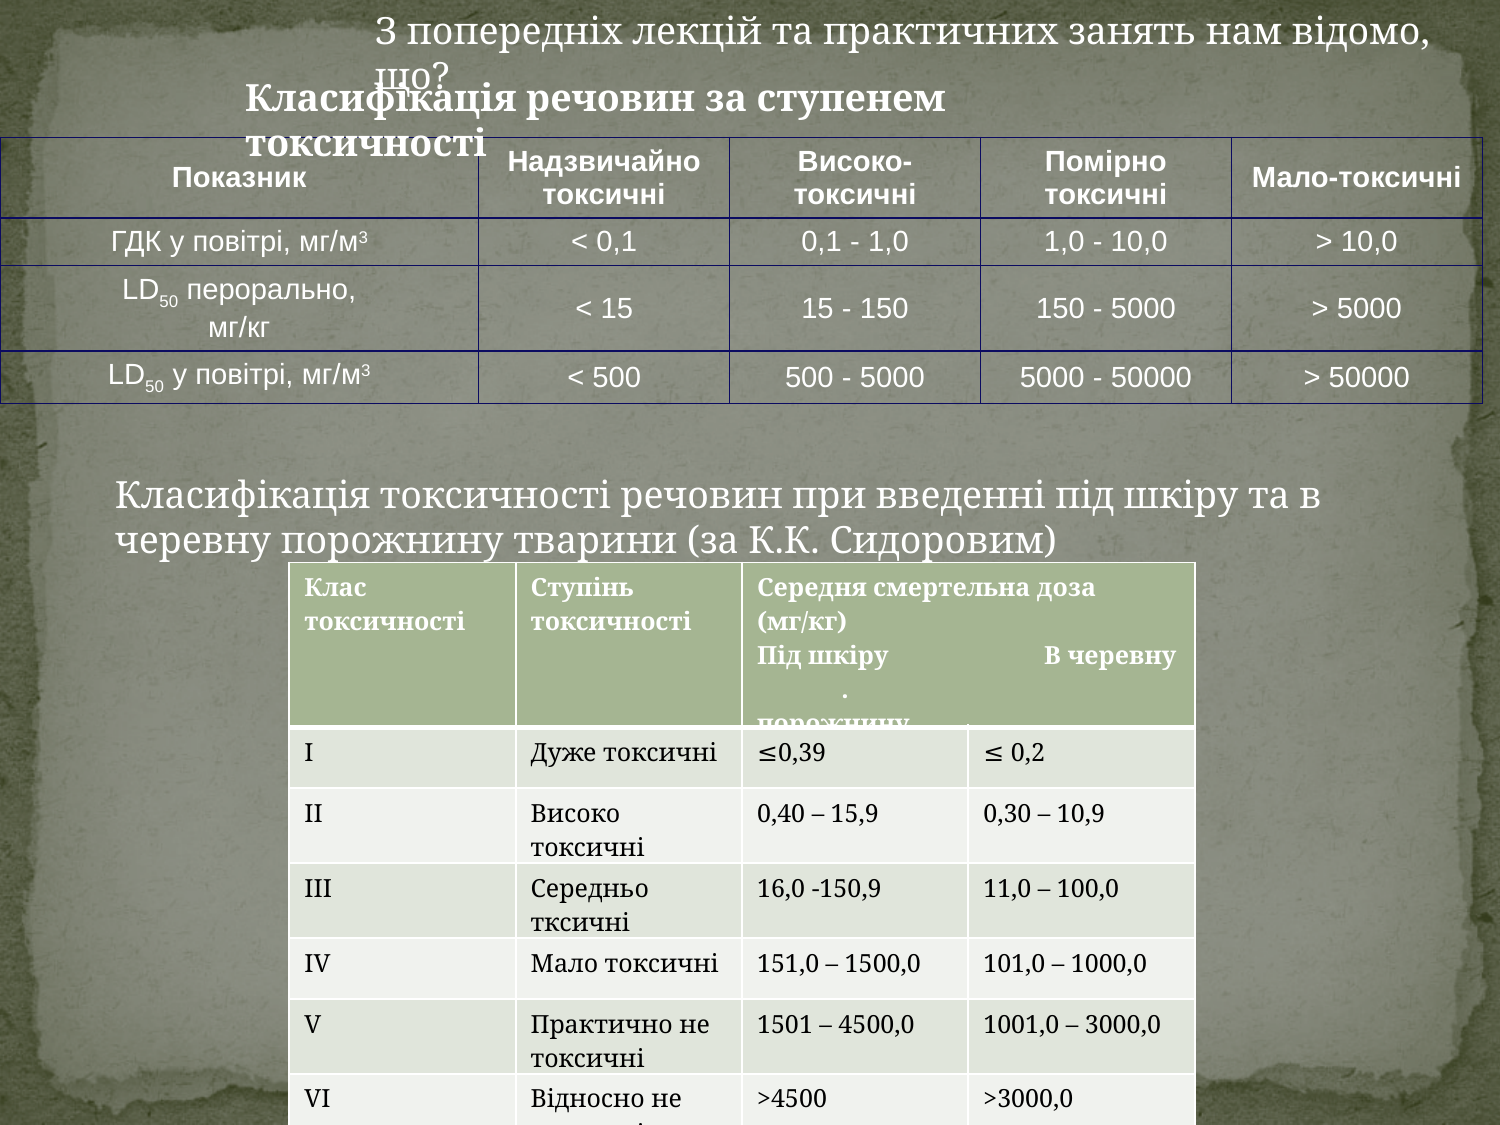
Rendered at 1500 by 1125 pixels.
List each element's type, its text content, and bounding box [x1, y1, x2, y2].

table_cell 0,30 – 10,9 [969, 789, 1194, 862]
table_cell IV [290, 939, 515, 998]
table_header Високо-токсичні [730, 172, 980, 217]
table_cell ≤0,39 [743, 730, 967, 787]
table_cell 151,0 – 1500,0 [743, 939, 967, 998]
table_header Клас токсичності [290, 563, 515, 725]
table_cell < 15 [479, 266, 729, 350]
table_cell >4500 [743, 1075, 967, 1125]
table_cell Дуже токсичні [517, 730, 741, 787]
table_cell 0,40 – 15,9 [743, 789, 967, 862]
table_cell LD50 перорально, мг/кг [1, 266, 478, 350]
table_cell Високо токсичні [517, 789, 741, 862]
table_cell 5000 - 50000 [981, 352, 1231, 403]
table_cell ГДК у повітрі, мг/м3 [1, 219, 478, 265]
table_header Ступінь токсичності [517, 563, 741, 725]
table_cell 101,0 – 1000,0 [969, 939, 1194, 998]
table_cell LD50 у повітрі, мг/м3 [1, 352, 478, 403]
table_header Надзвичайно токсичні [479, 172, 729, 217]
table_cell VI [290, 1075, 515, 1125]
table_cell 15 - 150 [730, 266, 980, 350]
table_cell 1,0 - 10,0 [981, 219, 1231, 265]
table_header Показник [1, 138, 478, 217]
table_cell ≤ 0,2 [969, 730, 1194, 787]
table_cell > 50000 [1232, 352, 1482, 403]
table_cell 150 - 5000 [981, 266, 1231, 350]
table_cell Практично не токсичні [517, 1000, 741, 1073]
table_cell < 500 [479, 352, 729, 403]
table_header Помірно токсичні [981, 138, 1231, 217]
table_cell I [290, 730, 515, 787]
table_cell 1501 – 4500,0 [743, 1000, 967, 1073]
table_cell > 5000 [1232, 266, 1482, 350]
table_cell Середньо тксичні [517, 864, 741, 937]
table_header Мало-токсичні [1232, 138, 1482, 217]
table_cell V [290, 1000, 515, 1073]
table_cell 1001,0 – 3000,0 [969, 1000, 1194, 1073]
table_cell Відносно не токсичні [517, 1075, 741, 1125]
table_cell 500 - 5000 [730, 352, 980, 403]
table_cell II [290, 789, 515, 862]
table_cell 11,0 – 100,0 [969, 864, 1194, 937]
table_cell 16,0 -150,9 [743, 864, 967, 937]
table_cell Мало токсичні [517, 939, 741, 998]
table_header Середня смертельна доза (мг/кг) Під шкіру В черевну . порожнину [743, 563, 1194, 725]
table_cell < 0,1 [479, 219, 729, 265]
table_cell III [290, 864, 515, 937]
text_box Класифікація речовин за ступенем токсичності [230, 66, 1146, 172]
table_cell >3000,0 [969, 1075, 1194, 1125]
text_box Класифікація токсичності речовин при введенні під шкіру та в черевну порожнину тварини (за К.К. Сидоровим) [100, 463, 1459, 569]
table_cell > 10,0 [1232, 219, 1482, 265]
text_box З попередніх лекцій та практичних занять нам відомо, що? [360, 0, 1447, 105]
table_cell 0,1 - 1,0 [730, 219, 980, 265]
